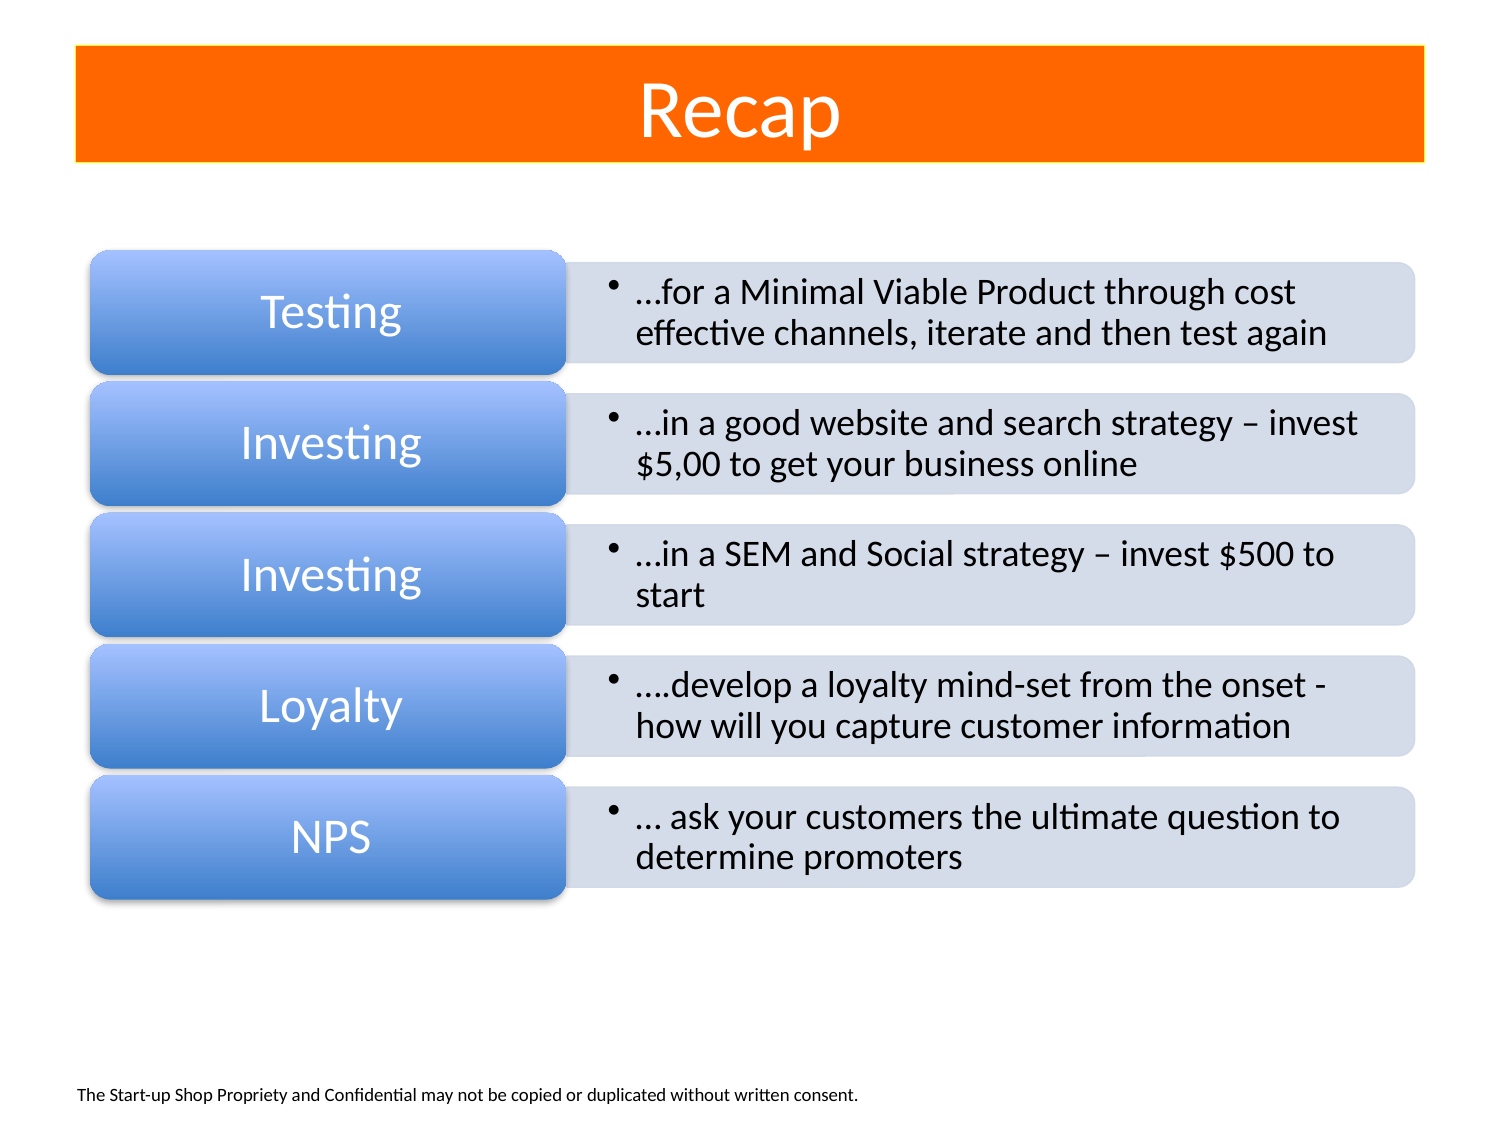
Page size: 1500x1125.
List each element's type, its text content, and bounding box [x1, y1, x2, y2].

title Recap [75, 45, 1425, 163]
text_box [89, 249, 1415, 901]
text_box The Start-up Shop Propriety and Confidential may not be copied or duplicated without written consent. [62, 1074, 1100, 1113]
